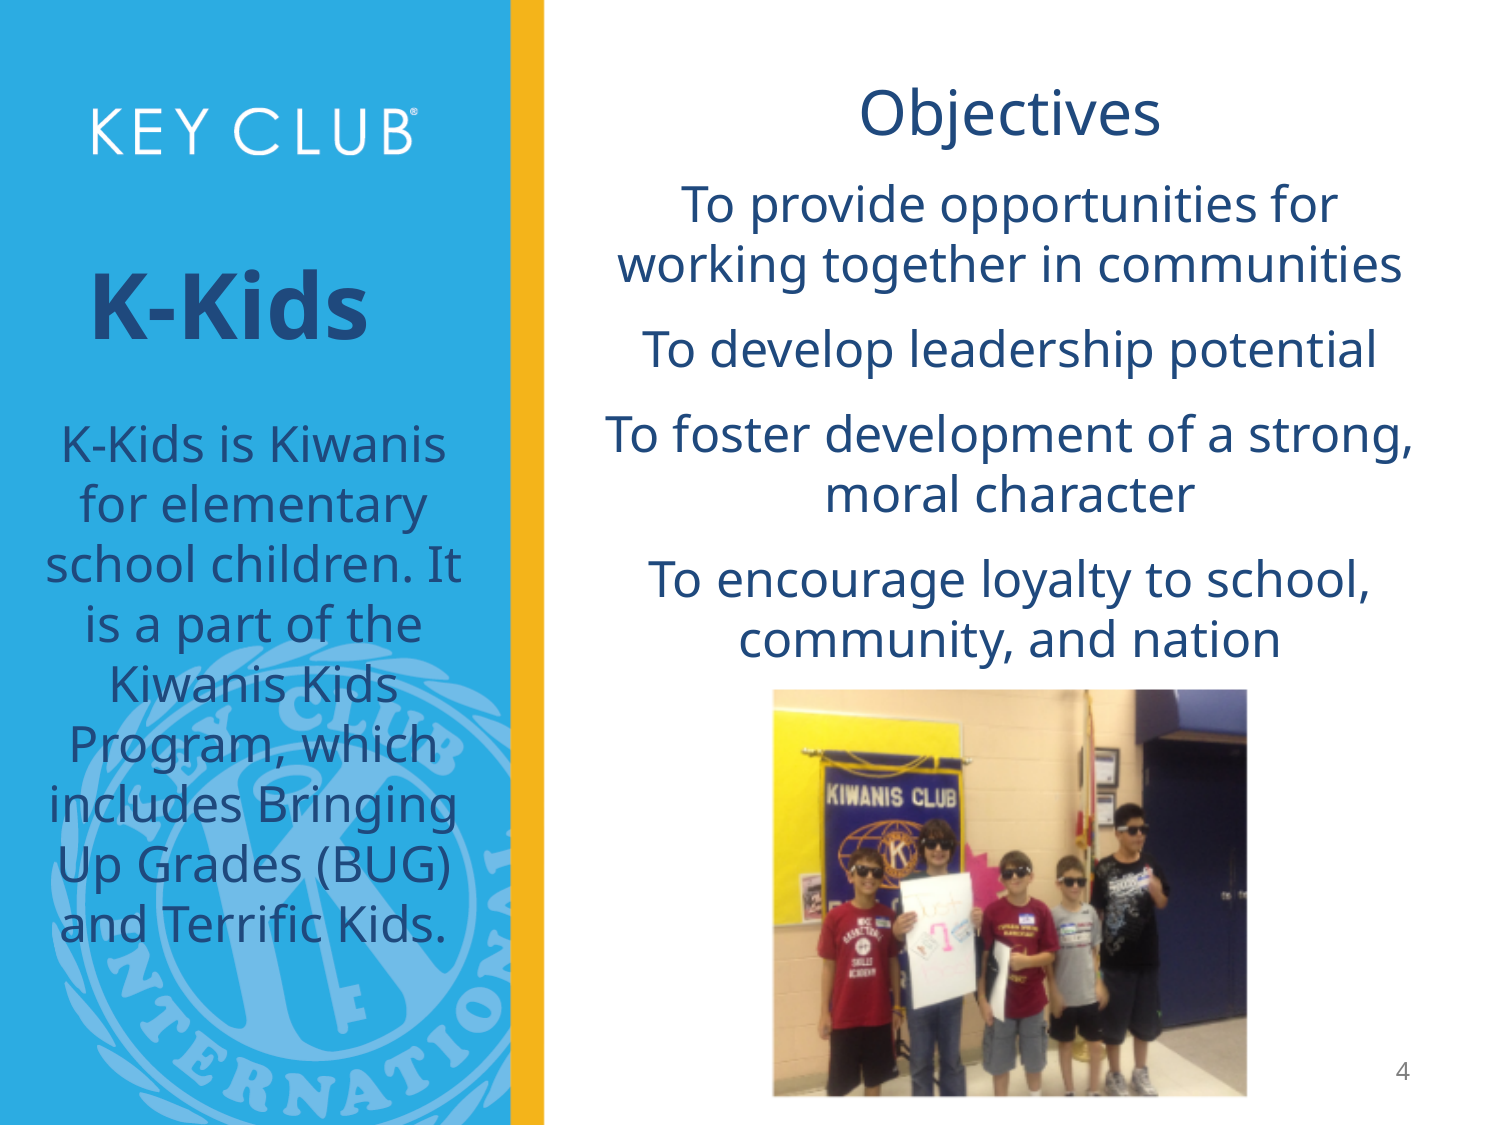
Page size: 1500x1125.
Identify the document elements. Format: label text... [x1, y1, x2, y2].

picture [0, 0, 1500, 1125]
list Objectives To provide opportunities for working together in communities To develop leadership potential To foster development of a strong, moral character To encourage loyalty to school, community, and nation [570, 65, 1452, 741]
list K-Kids is Kiwanis for elementary school children. It is a part of the Kiwanis Kids Program, which includes Bringing Up Grades (BUG) and Terrific Kids. [19, 405, 489, 1043]
slide_number ‹#› [1259, 1042, 1425, 1103]
title K-Kids [72, 249, 489, 366]
